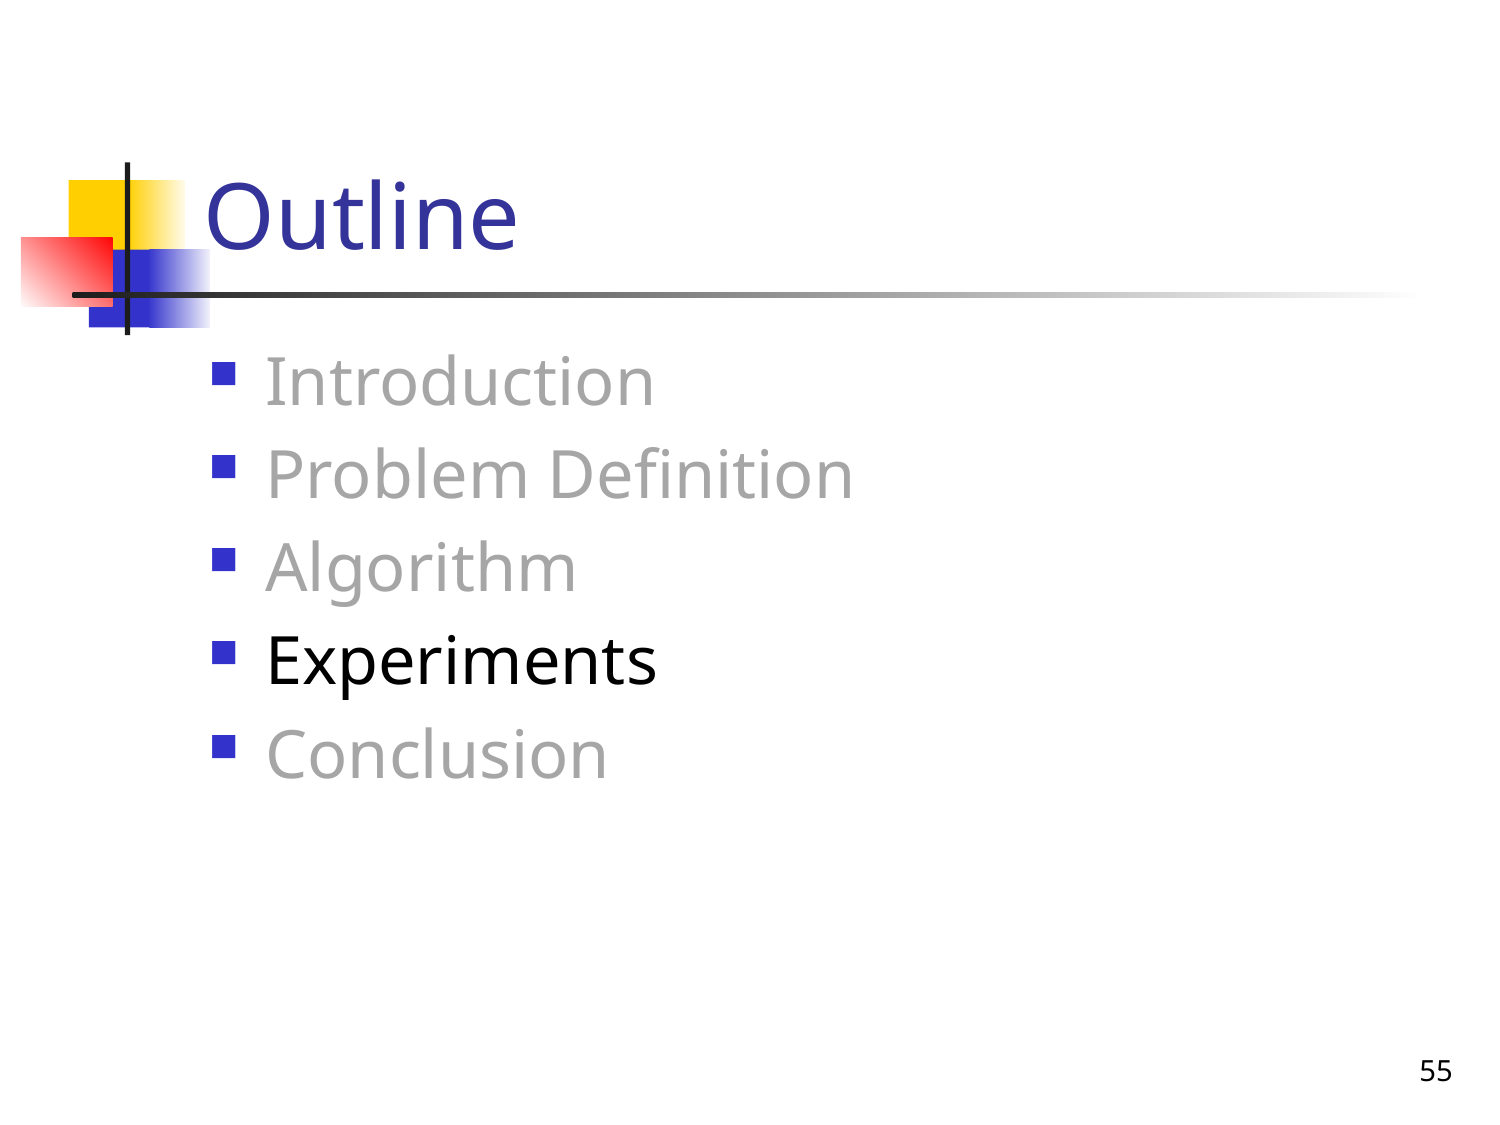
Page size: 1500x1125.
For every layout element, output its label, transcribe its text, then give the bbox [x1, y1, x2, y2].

list Introduction Problem Definition Algorithm Experiments Conclusion [193, 331, 1469, 1006]
slide_number 55 [1155, 1024, 1468, 1100]
title Outline [188, 35, 1468, 275]
